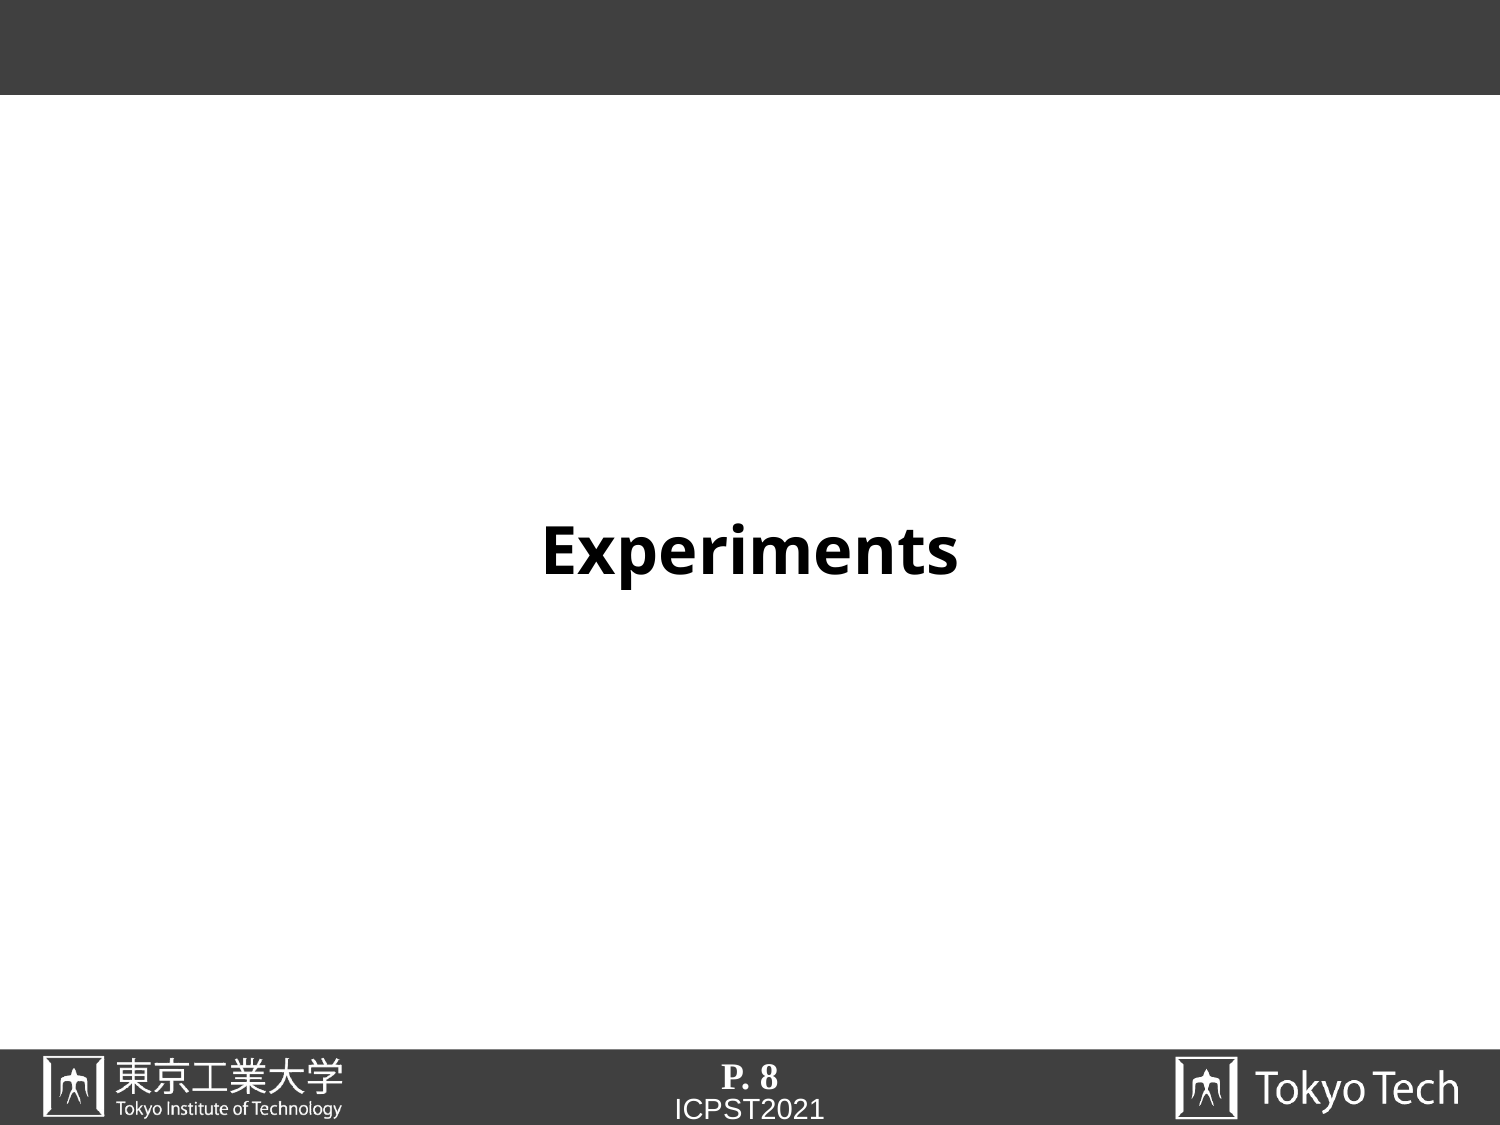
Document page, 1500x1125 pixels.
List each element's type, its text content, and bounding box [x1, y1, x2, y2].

picture [41, 1054, 343, 1120]
picture [1172, 1055, 1459, 1121]
slide_number P. 8 [663, 1058, 837, 1091]
title Experiments [11, 207, 1489, 888]
